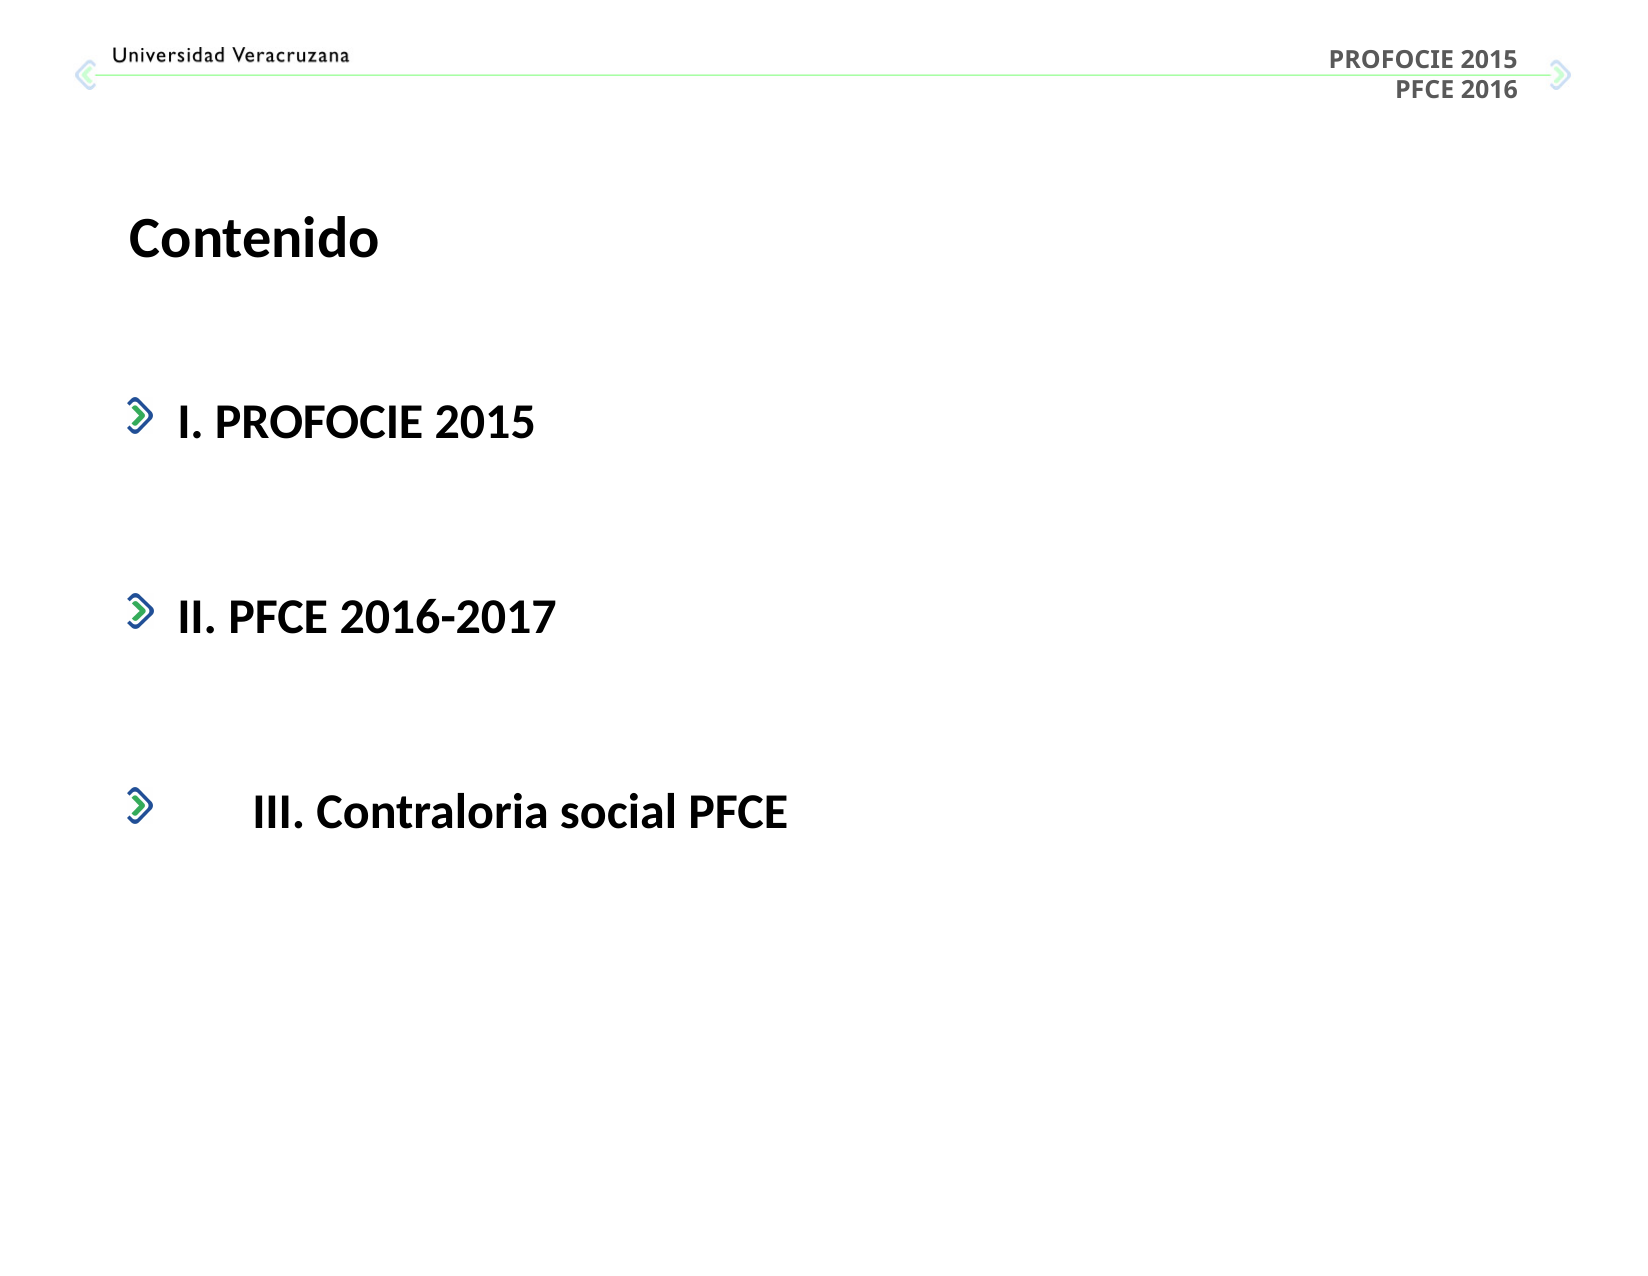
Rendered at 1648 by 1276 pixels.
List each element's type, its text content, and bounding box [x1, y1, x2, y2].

picture [73, 47, 1107, 90]
text_box I. PROFOCIE 2015 II. PFCE 2016-2017 III. Contraloria social PFCE [162, 351, 1592, 1026]
picture [1533, 47, 1574, 90]
text_box Contenido [115, 191, 1439, 277]
picture [126, 787, 153, 824]
text_box PROFOCIE 2015 PFCE 2016 [1107, 35, 1533, 141]
picture [126, 397, 153, 434]
picture [127, 593, 154, 630]
